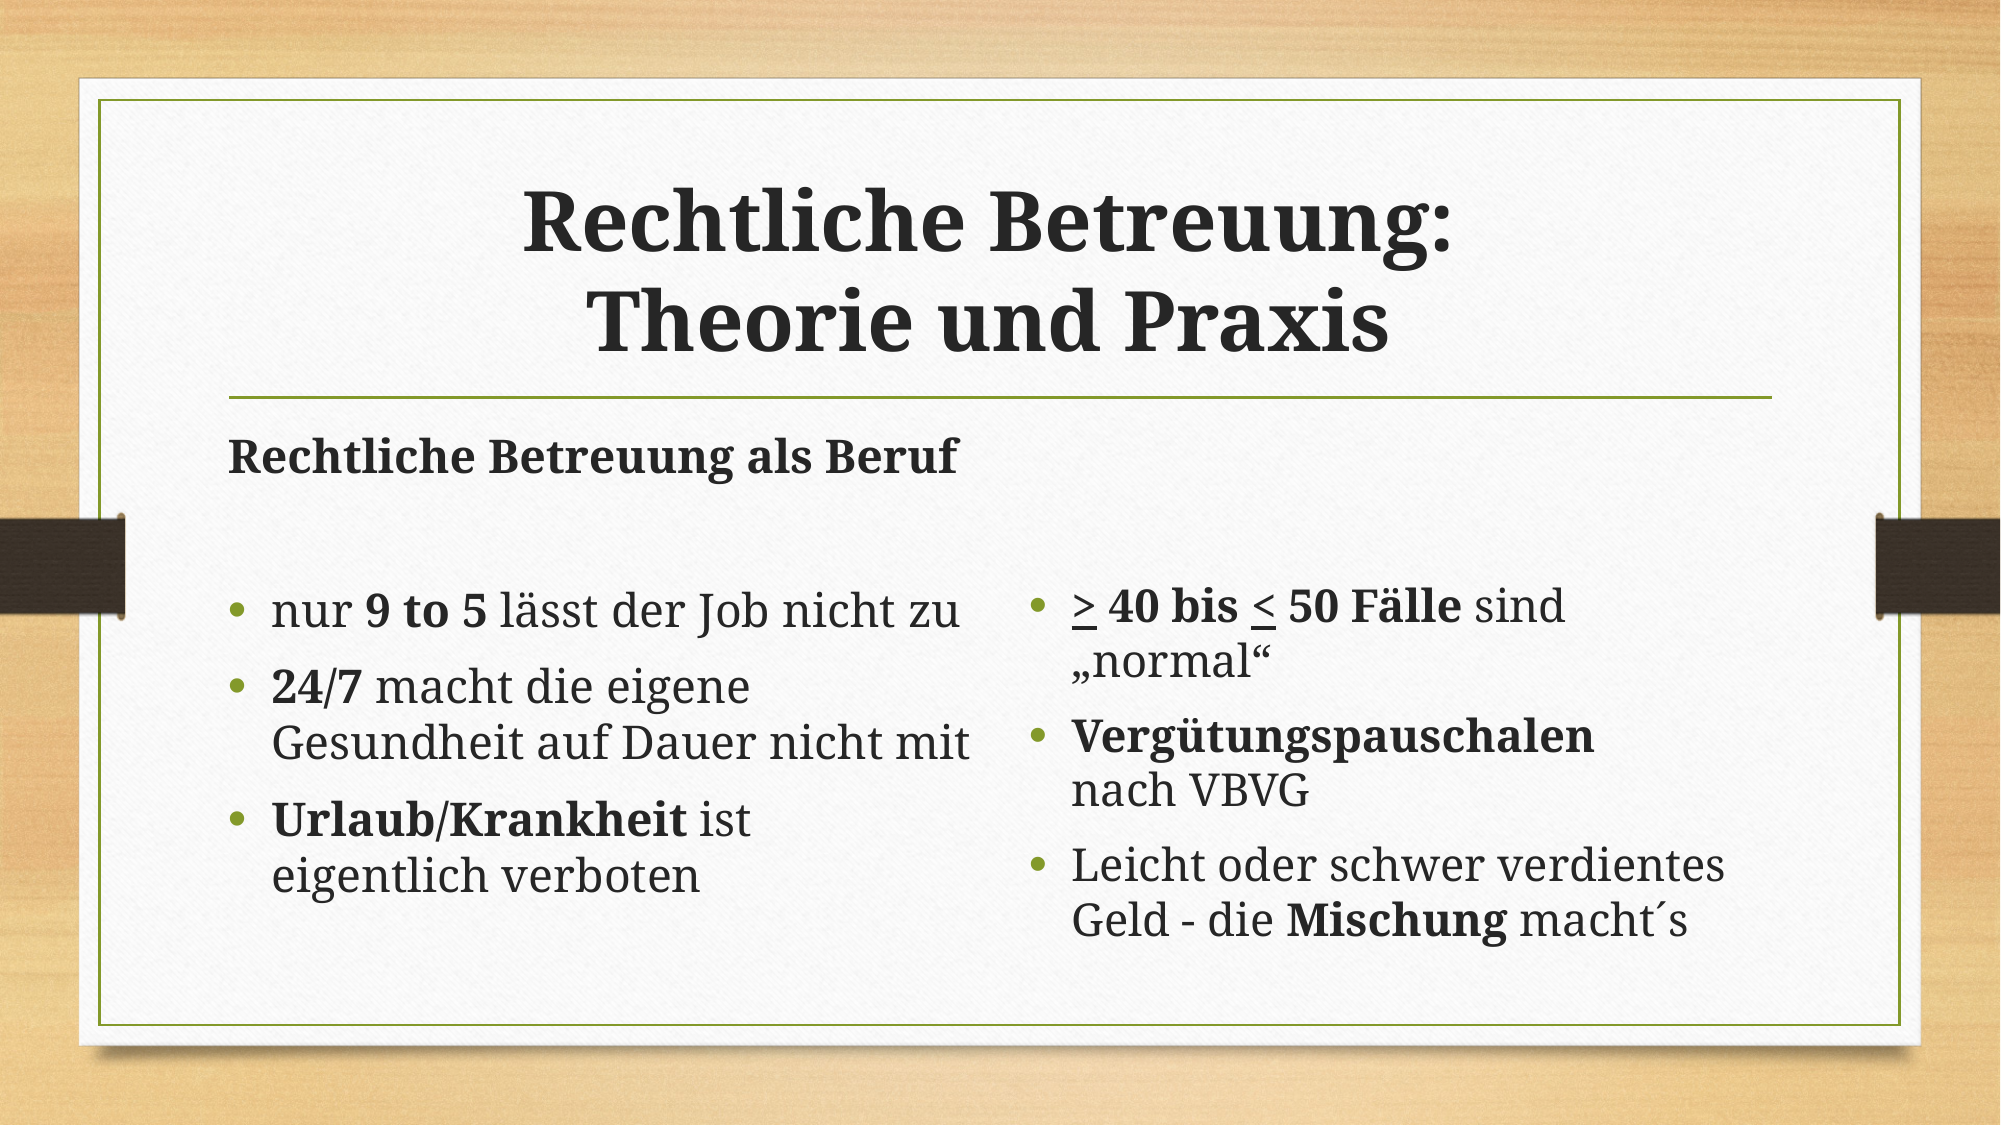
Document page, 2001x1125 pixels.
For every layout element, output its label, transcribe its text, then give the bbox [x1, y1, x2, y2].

list Rechtliche Betreuung als Beruf nur 9 to 5 lässt der Job nicht zu 24/7 macht die eigene Gesundheit auf Dauer nicht mit Urlaub/Krankheit ist eigentlich verboten [213, 420, 987, 963]
title Rechtliche Betreuung: Theorie und Praxis [212, 161, 1788, 375]
list > 40 bis < 50 Fälle sind „normal“ Vergütungspauschalen nach VBVG Leicht oder schwer verdientes Geld - die Mischung macht´s [1013, 420, 1788, 963]
picture [0, 0, 2001, 1125]
